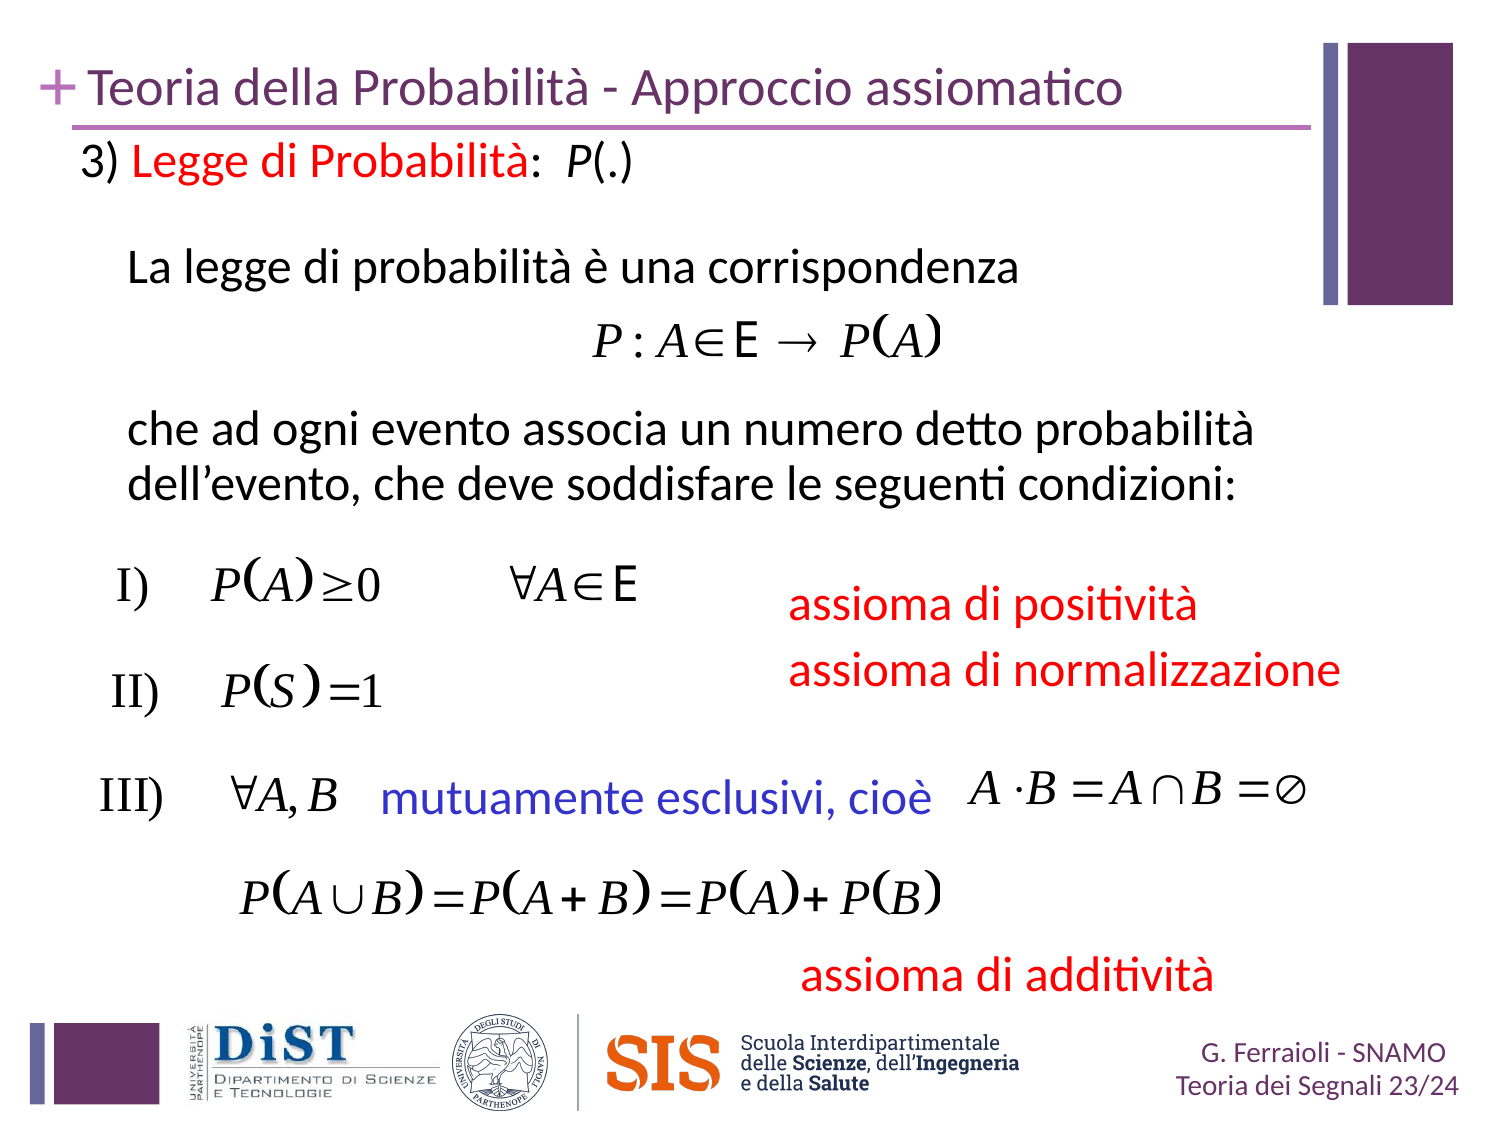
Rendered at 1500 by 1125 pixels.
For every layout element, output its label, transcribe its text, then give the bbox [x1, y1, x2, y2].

text_box assioma di normalizzazione [773, 634, 1433, 705]
text_box mutuamente esclusivi, cioè [364, 762, 979, 834]
text_box assioma di positività [773, 568, 1270, 634]
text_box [94, 771, 342, 829]
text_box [587, 313, 940, 373]
text_box La legge di probabilità è una corrispondenza che ad ogni evento associa un numero detto probabilità dell’evento, che deve soddisfare le seguenti condizioni: [112, 231, 1436, 520]
text_box 3) Legge di Probabilità: P(.) [64, 125, 656, 196]
title Teoria della Probabilità - Approccio assiomatico [72, 49, 1312, 128]
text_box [111, 557, 651, 618]
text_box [234, 870, 940, 929]
text_box assioma di additività [785, 939, 1400, 1011]
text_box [962, 762, 1318, 816]
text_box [106, 664, 384, 725]
picture [170, 1014, 1019, 1112]
